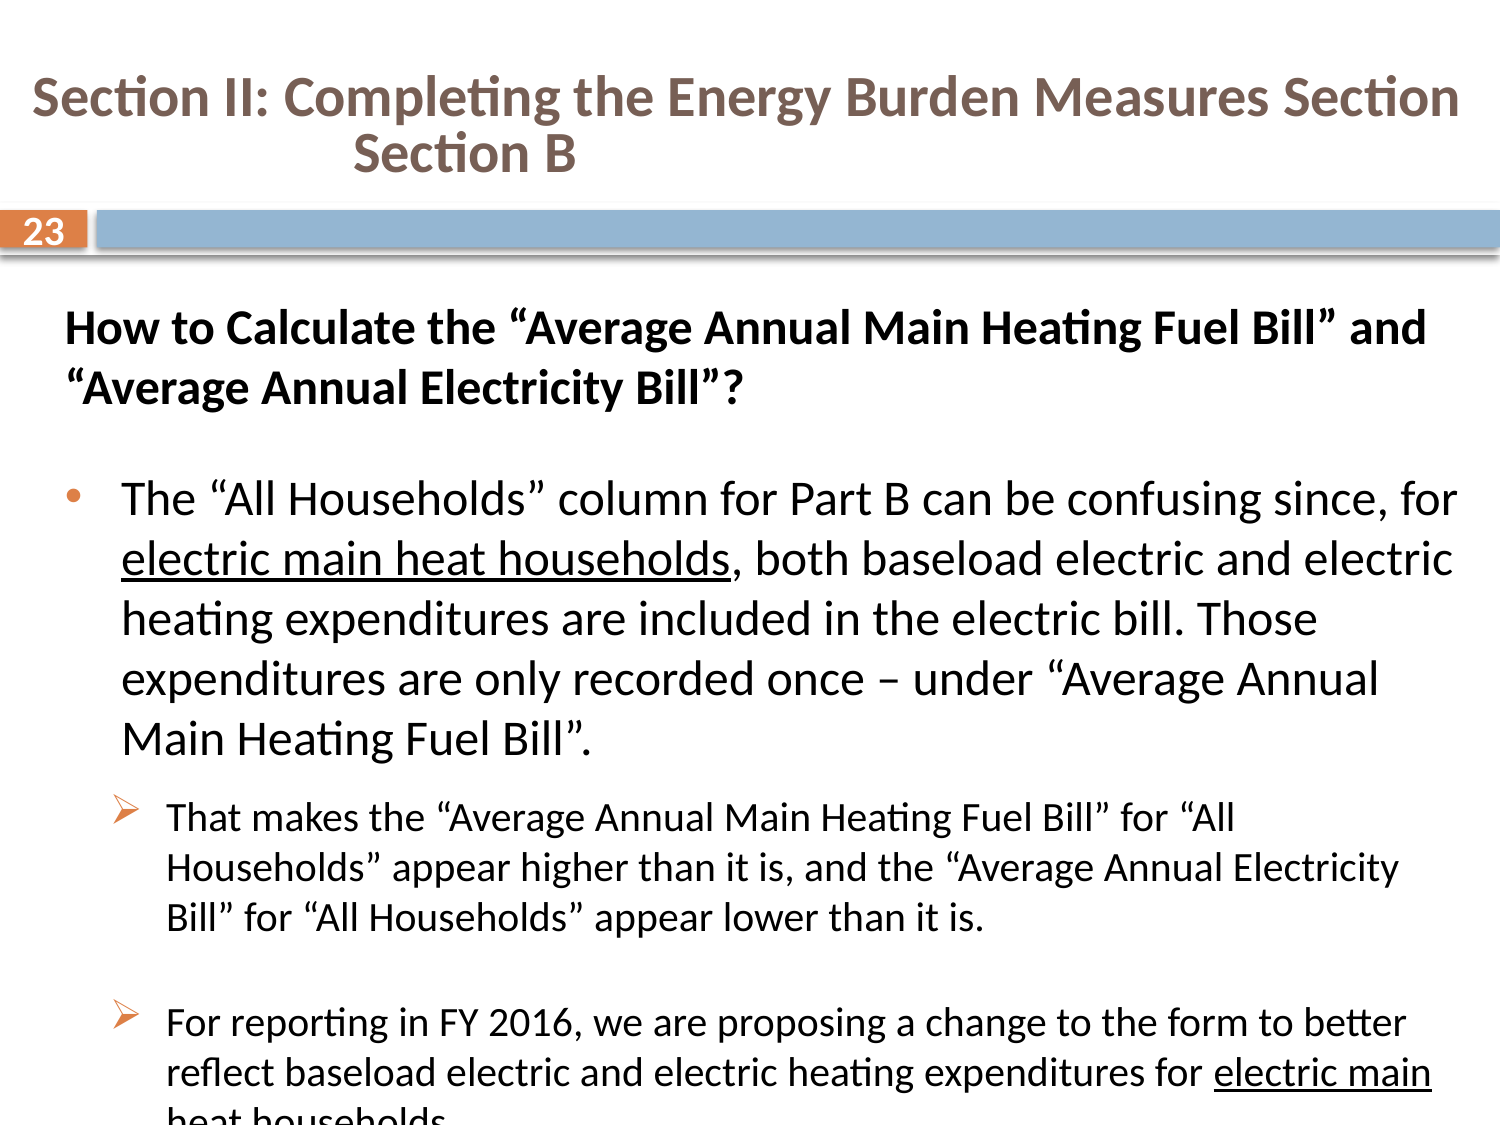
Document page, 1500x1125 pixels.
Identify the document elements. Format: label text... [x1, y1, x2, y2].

title Section II: Completing the Energy Burden Measures Section Section B [0, 46, 1500, 209]
slide_number 23 [0, 208, 88, 249]
list How to Calculate the “Average Annual Main Heating Fuel Bill” and “Average Annual Electricity Bill”? The “All Households” column for Part B can be confusing since, for electric main heat households, both baseload electric and electric heating expenditures are included in the electric bill. Those expenditures are only recorded once – under “Average Annual Main Heating Fuel Bill”. That makes the “Average Annual Main Heating Fuel Bill” for “All Households” appear higher than it is, and the “Average Annual Electricity Bill” for “All Households” appear lower than it is. For reporting in FY 2016, we are proposing a change to the form to better reflect baseload electric and electric heating expenditures for electric main heat households. [50, 287, 1475, 1100]
